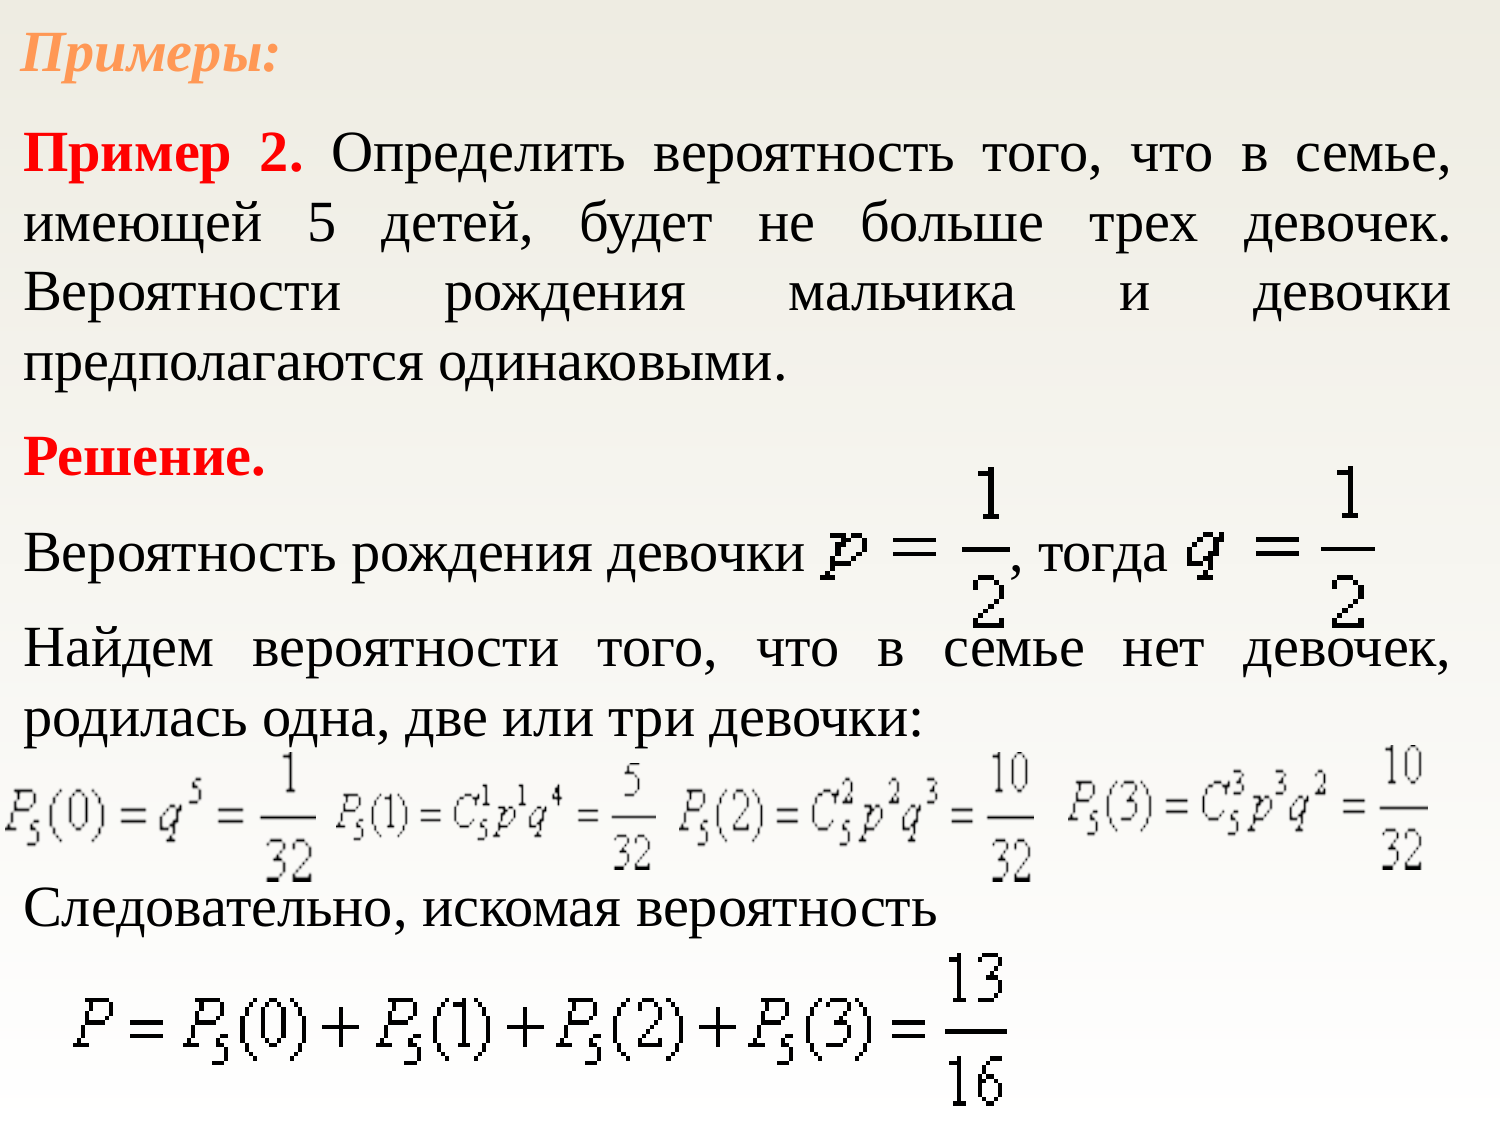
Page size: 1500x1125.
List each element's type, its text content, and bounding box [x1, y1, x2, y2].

picture [1067, 745, 1429, 870]
picture [1186, 466, 1375, 628]
text_box Примеры: [5, 5, 316, 91]
text_box Пример 2. Определить вероятность того, что в семье, имеющей 5 детей, будет не больше трех девочек. Вероятности рождения мальчика и девочки предполагаются одинаковыми. Решение. Вероятность рождения девочки , тогда Найдем вероятности того, что в семье нет девочек, родилась одна, две или три девочки: Следовательно, искомая вероятность [5, 105, 1471, 945]
picture [820, 467, 1010, 628]
picture [678, 751, 1034, 882]
picture [336, 762, 656, 870]
picture [5, 752, 316, 882]
picture [73, 952, 1007, 1106]
